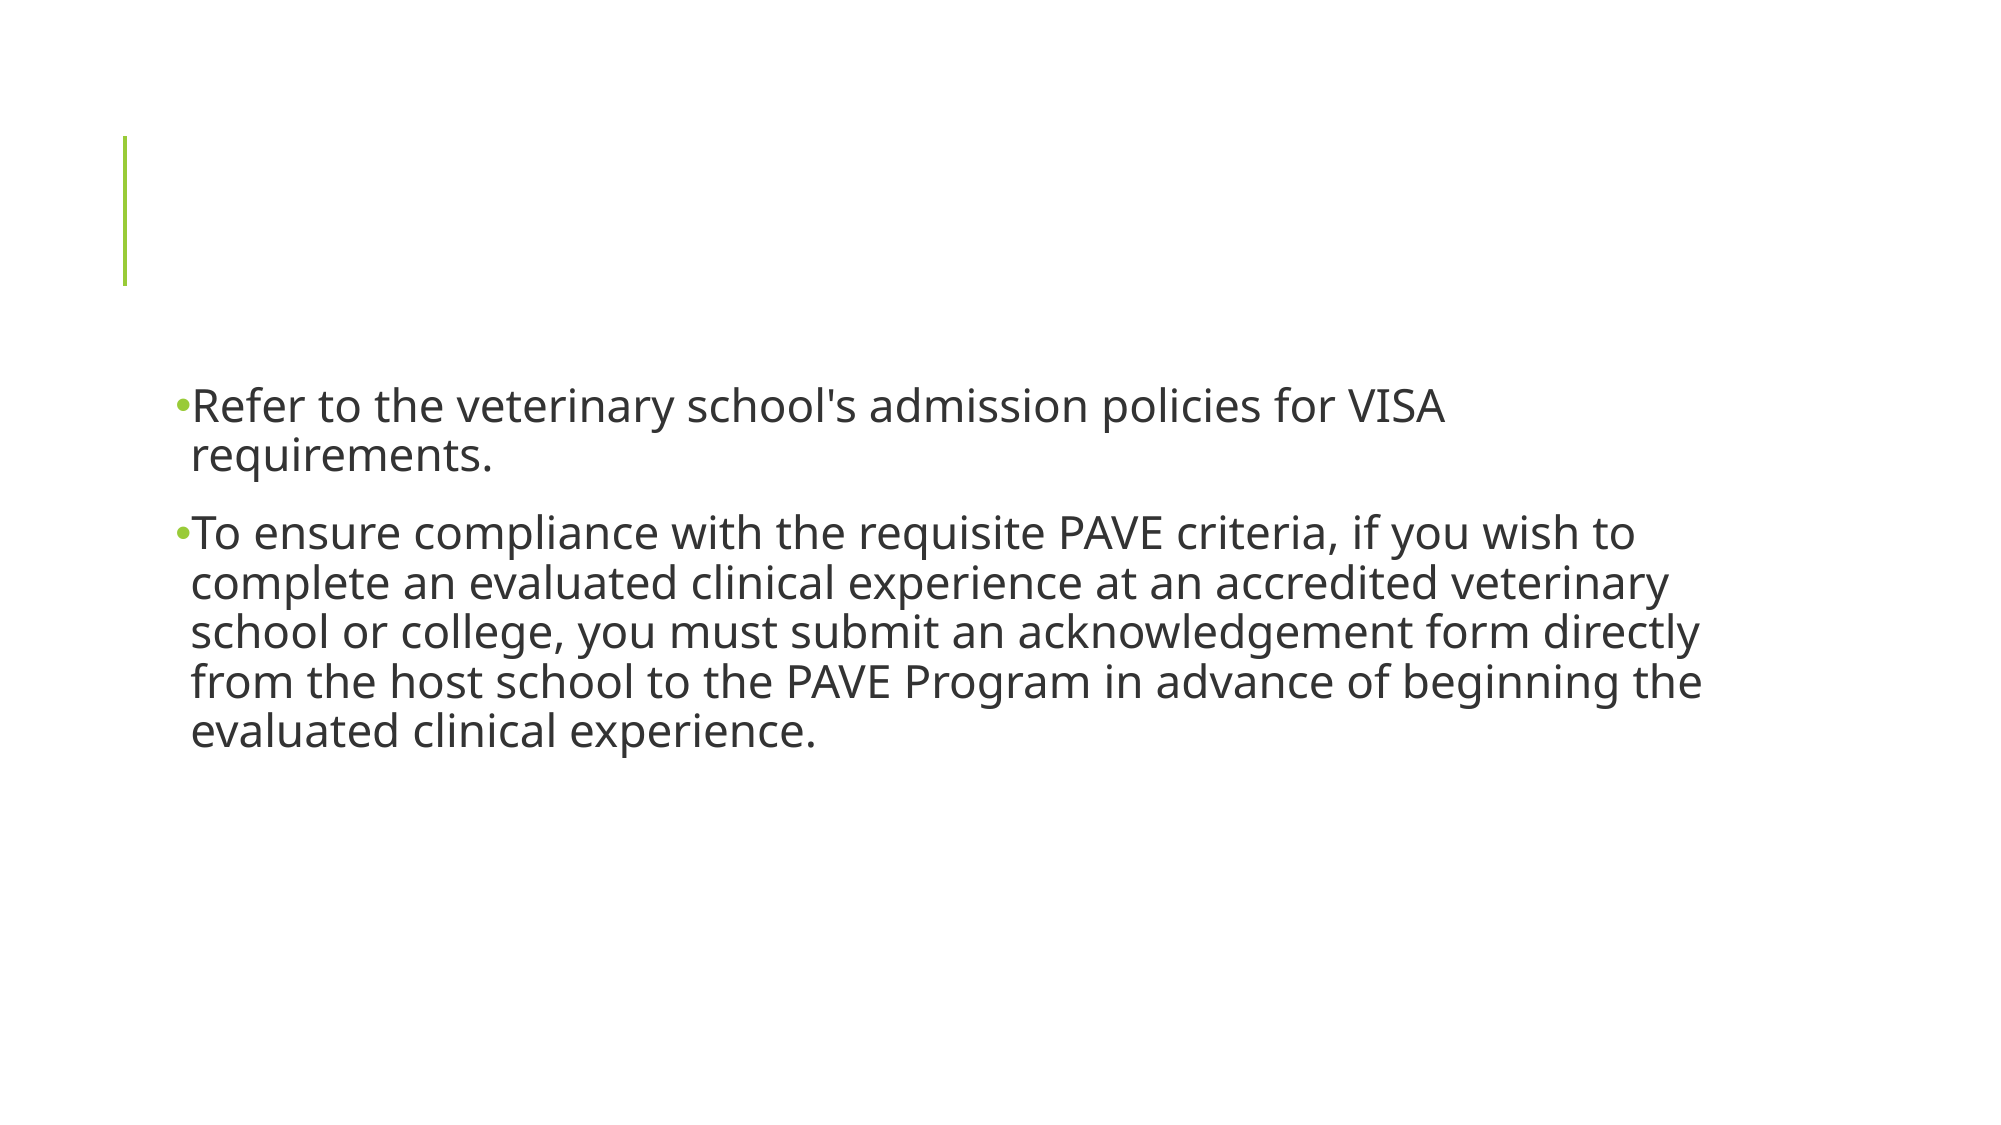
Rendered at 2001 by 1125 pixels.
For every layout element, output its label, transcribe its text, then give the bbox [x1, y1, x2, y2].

list Refer to the veterinary school's admission policies for VISA requirements. To ensure compliance with the requisite PAVE criteria, if you wish to complete an evaluated clinical experience at an accredited veterinary school or college, you must submit an acknowledgement form directly from the host school to the PAVE Program in advance of beginning the evaluated clinical experience. [168, 375, 1763, 1035]
